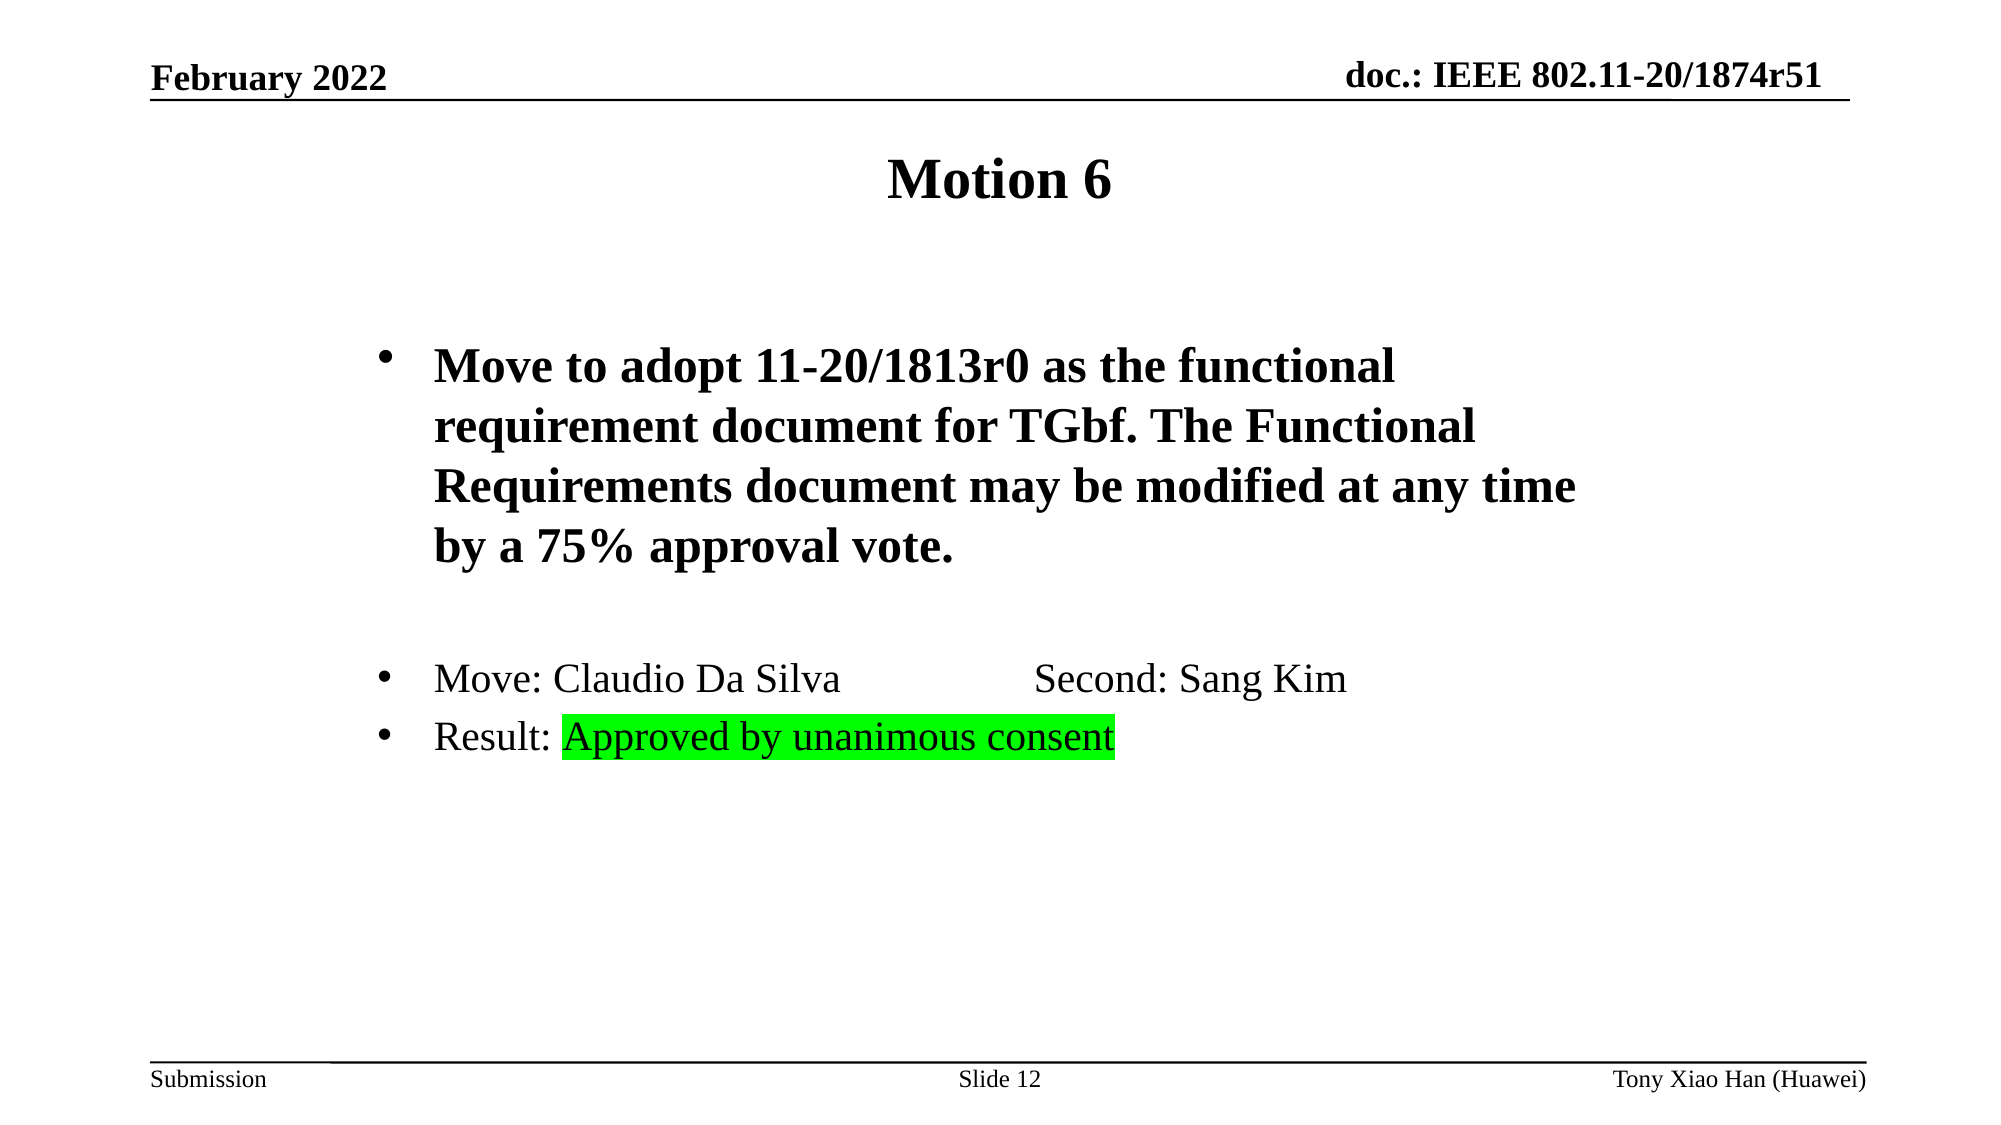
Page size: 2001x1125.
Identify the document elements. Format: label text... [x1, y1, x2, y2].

text_box Move to adopt 11-20/1813r0 as the functional requirement document for TGbf. The Functional Requirements document may be modified at any time by a 75% approval vote. Move: Claudio Da Silva Second: Sang Kim Result: Approved by unanimous consent [362, 324, 1638, 1013]
text_box Motion 6 [362, 87, 1638, 263]
